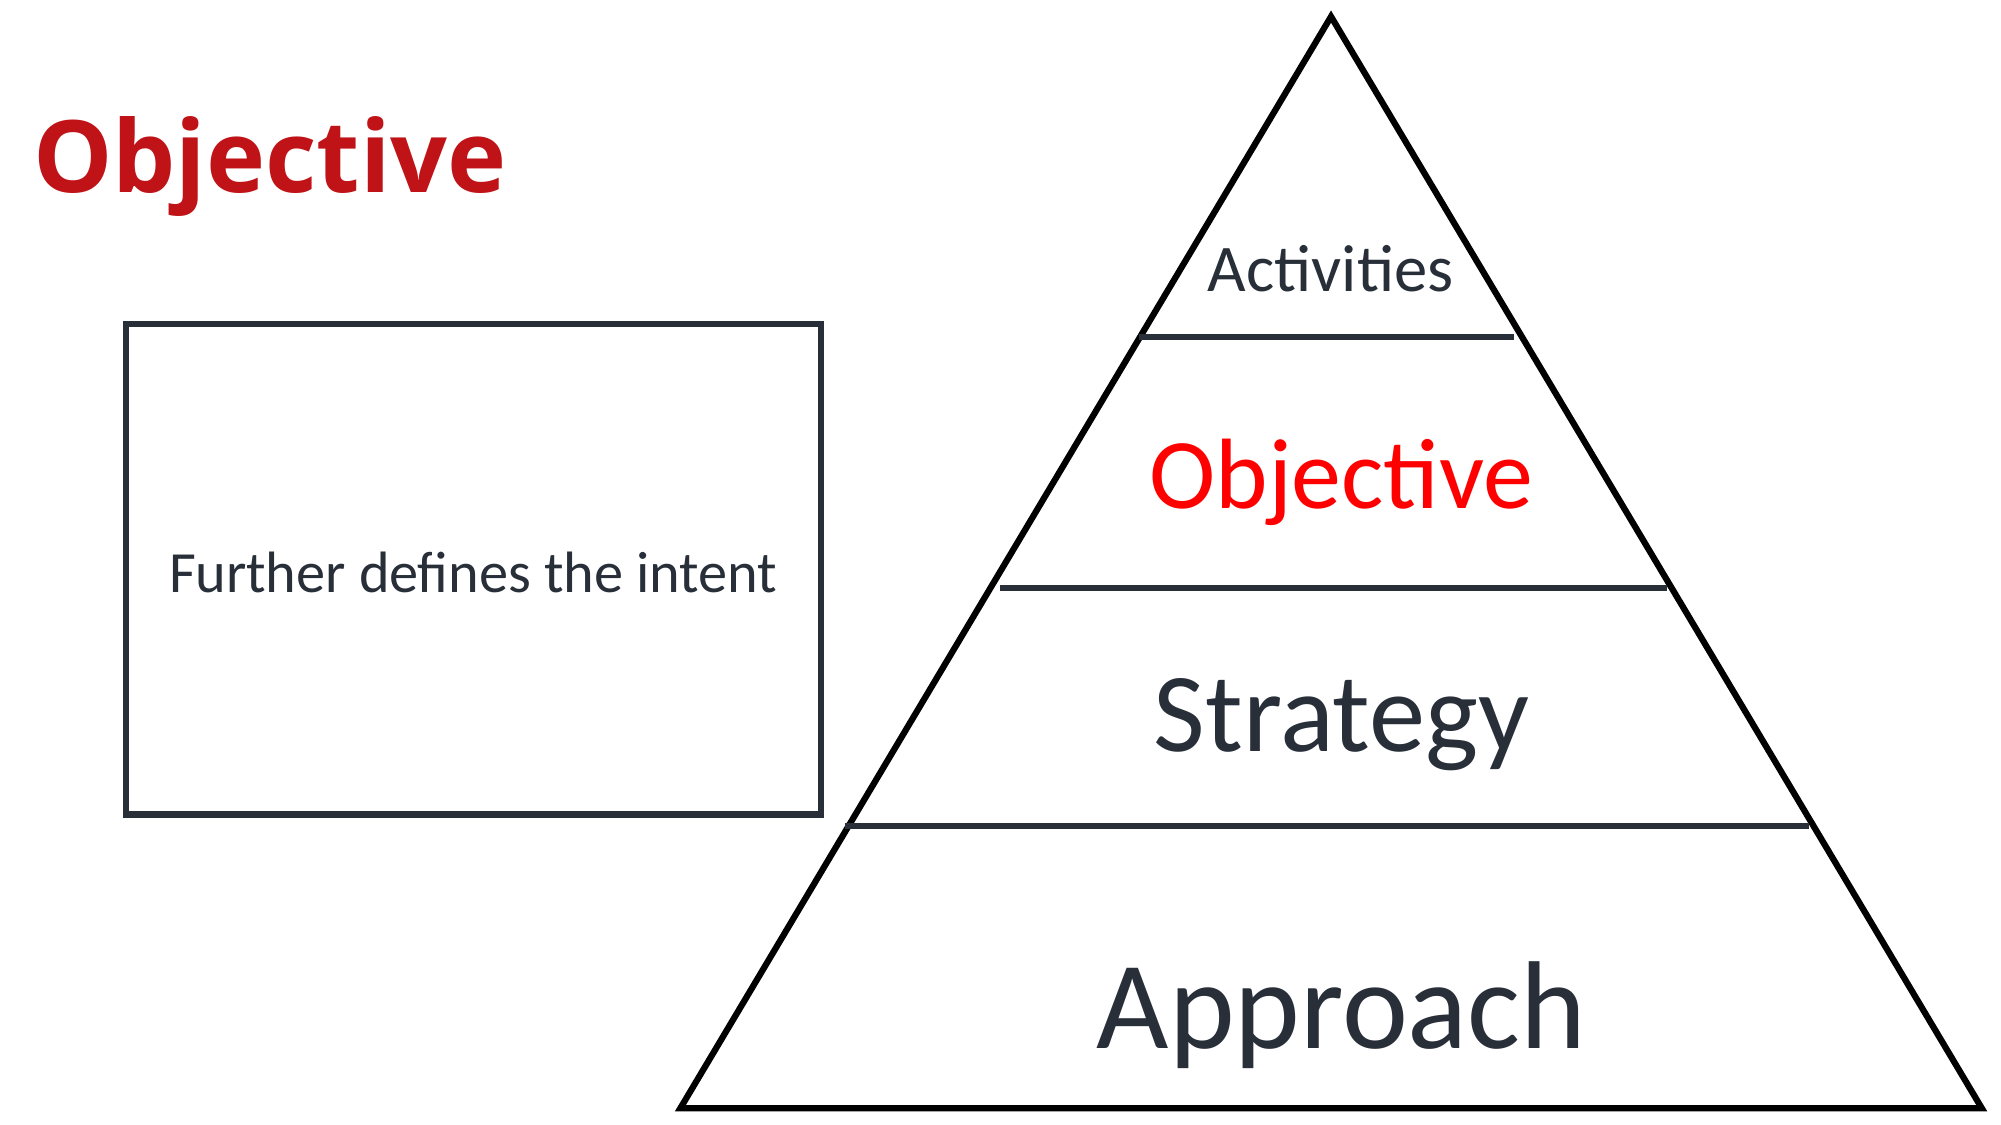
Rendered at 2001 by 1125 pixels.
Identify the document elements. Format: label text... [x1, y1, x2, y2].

text_box Objective [859, 401, 1824, 536]
text_box Approach [859, 931, 1824, 1066]
text_box [1100, 332, 1562, 401]
text_box Further defines the intent [125, 323, 822, 816]
text_box [1222, 14, 1440, 197]
text_box Activities [848, 197, 1814, 332]
text_box [678, 774, 1984, 1110]
title Objective [18, 51, 1187, 270]
text_box Strategy [859, 639, 1824, 774]
text_box [958, 536, 1704, 639]
